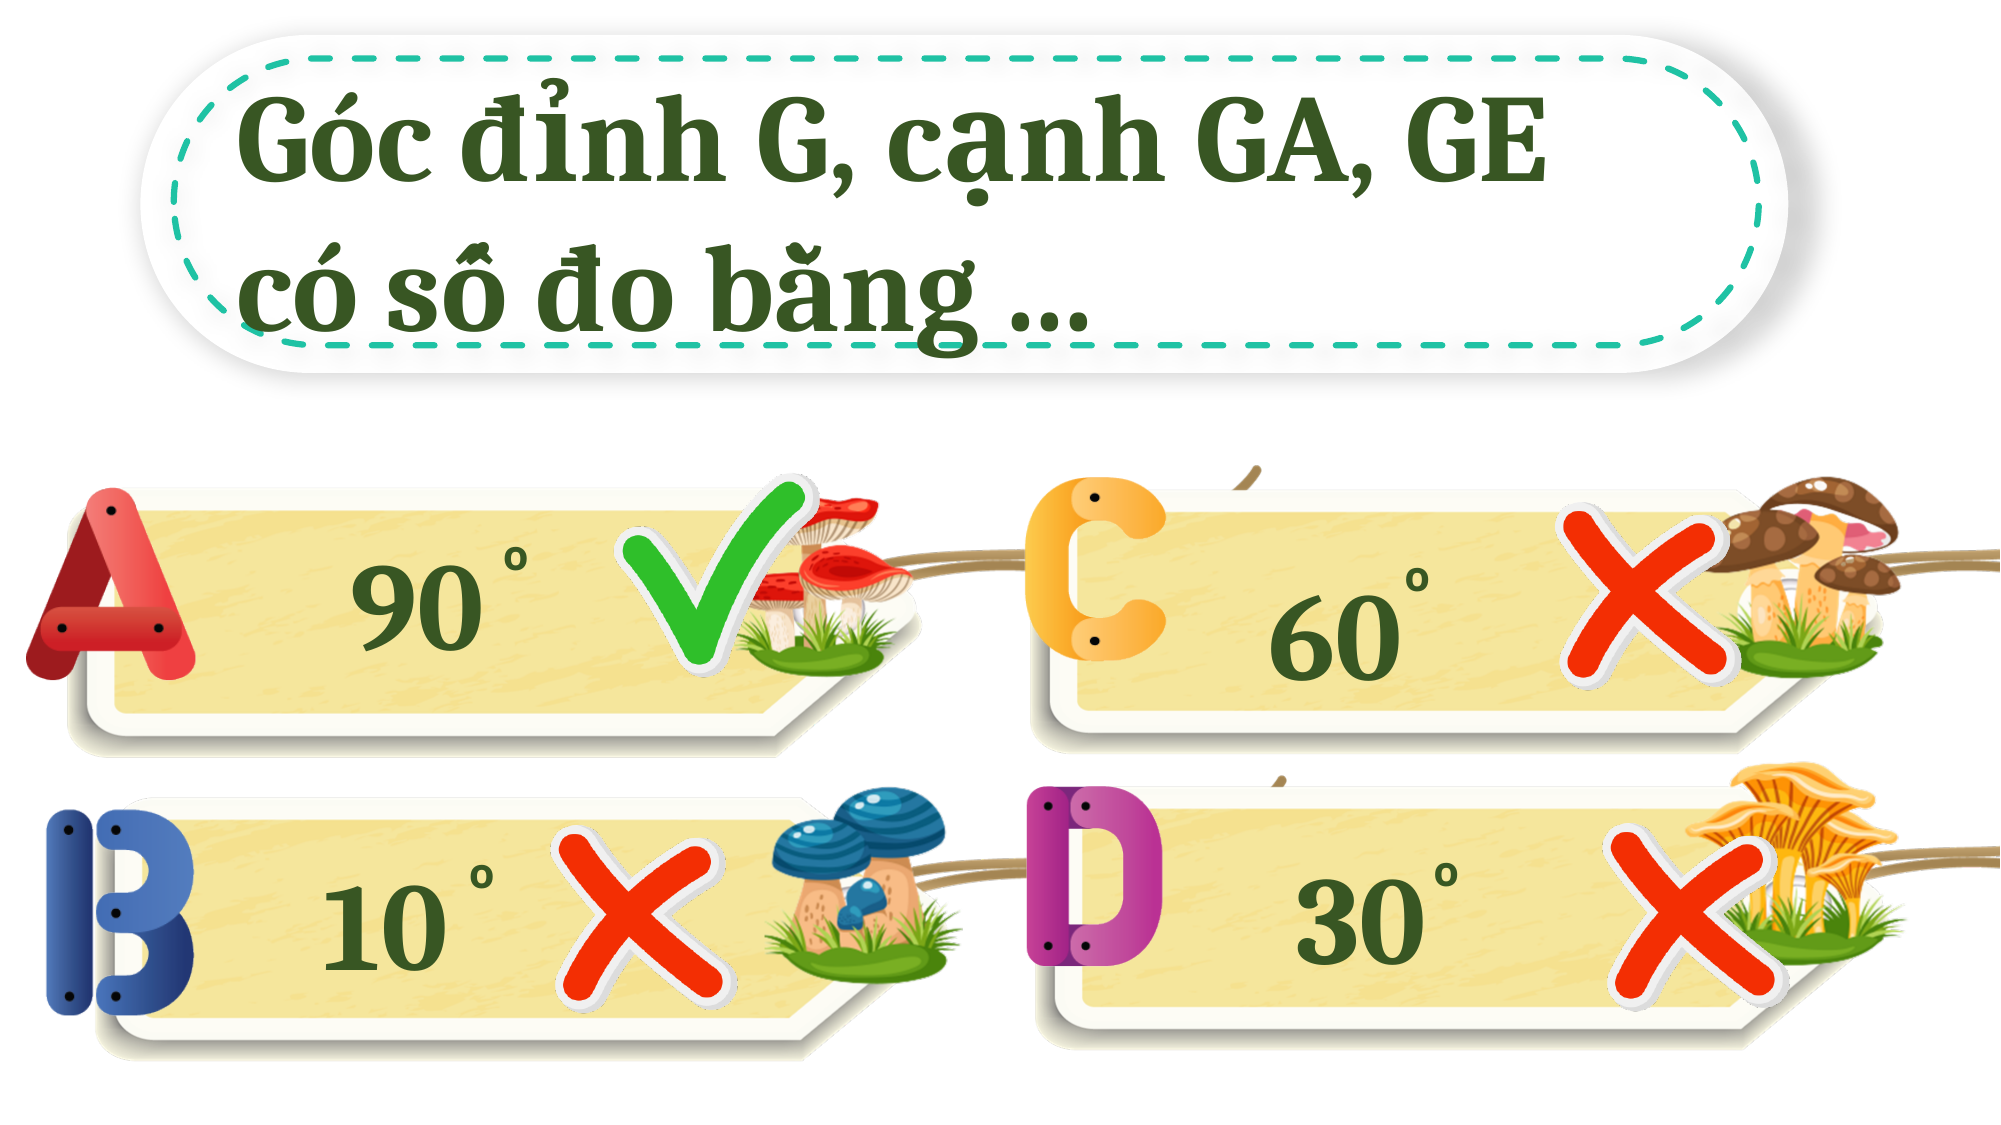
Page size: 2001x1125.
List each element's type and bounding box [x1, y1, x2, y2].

text_box [946, 394, 2000, 817]
picture [590, 451, 829, 699]
picture [1548, 464, 1765, 712]
picture [544, 787, 761, 1035]
text_box [140, 34, 1789, 373]
picture [1596, 785, 1813, 1033]
text_box [0, 390, 1348, 822]
text_box [952, 691, 2000, 1113]
text_box [12, 702, 1373, 1124]
